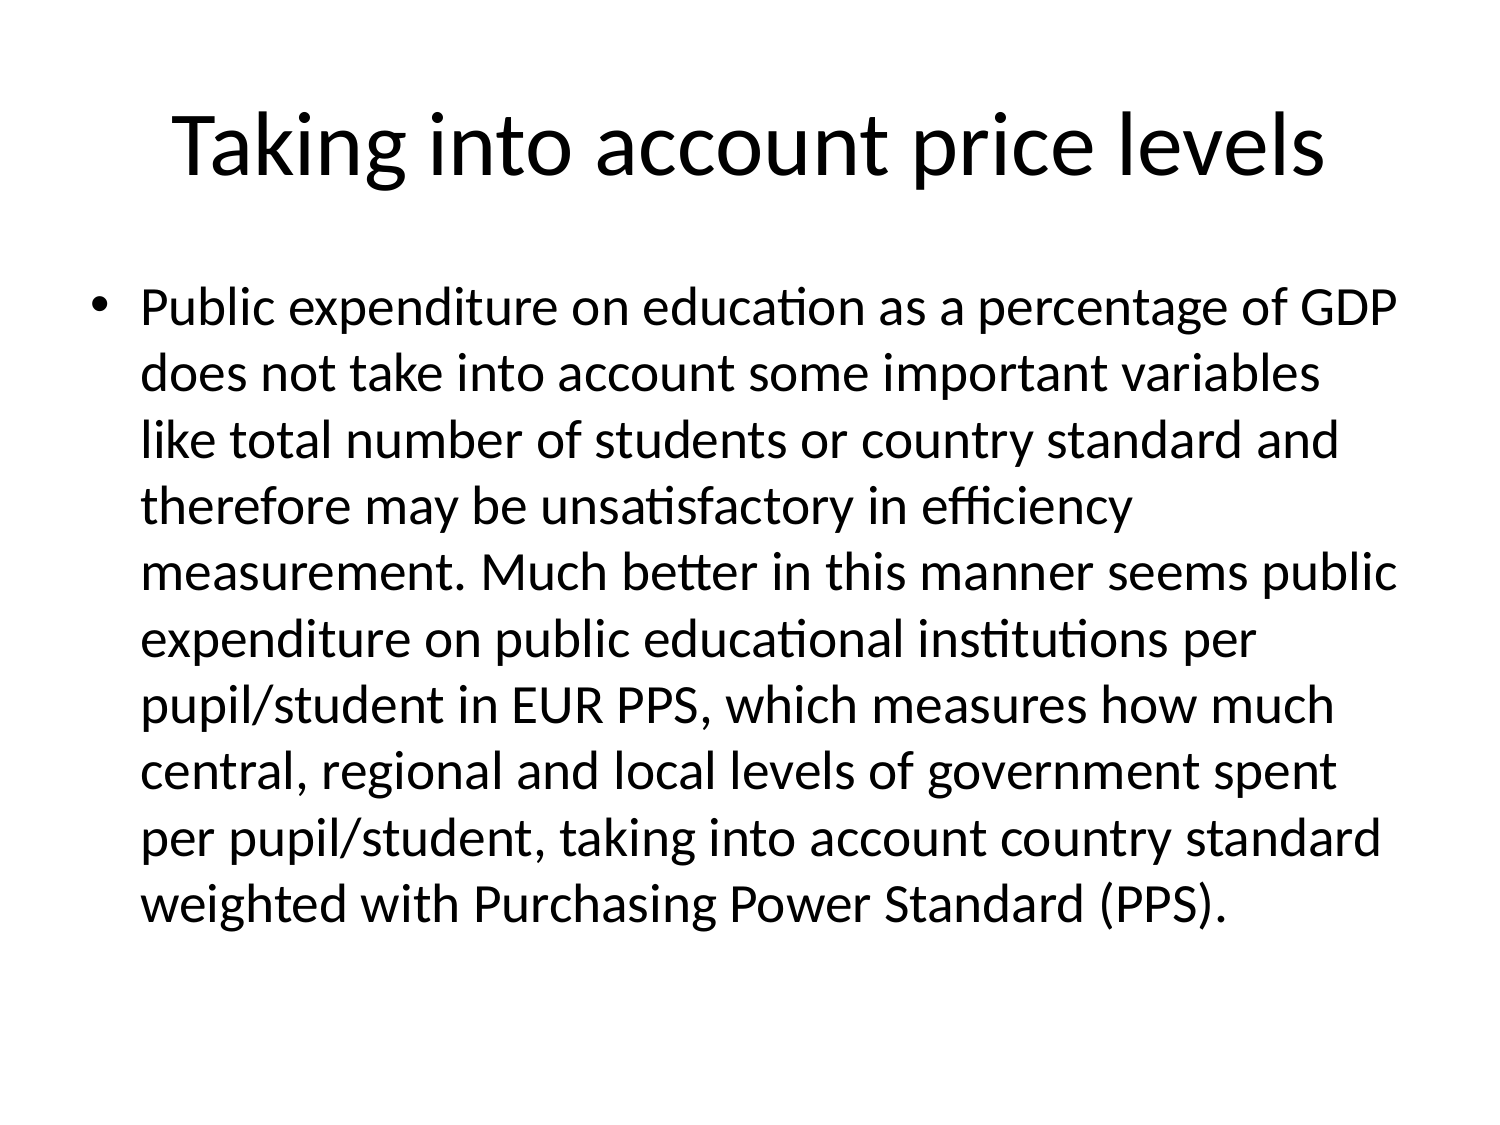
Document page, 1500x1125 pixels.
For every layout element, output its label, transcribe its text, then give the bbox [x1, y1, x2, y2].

list Public expenditure on education as a percentage of GDP does not take into account some important variables like total number of students or country standard and therefore may be unsatisfactory in efficiency measurement. Much better in this manner seems public expenditure on public educational institutions per pupil/student in EUR PPS, which measures how much central, regional and local levels of government spent per pupil/student, taking into account country standard weighted with Purchasing Power Standard (PPS). [75, 262, 1425, 1005]
title Taking into account price levels [75, 45, 1425, 233]
